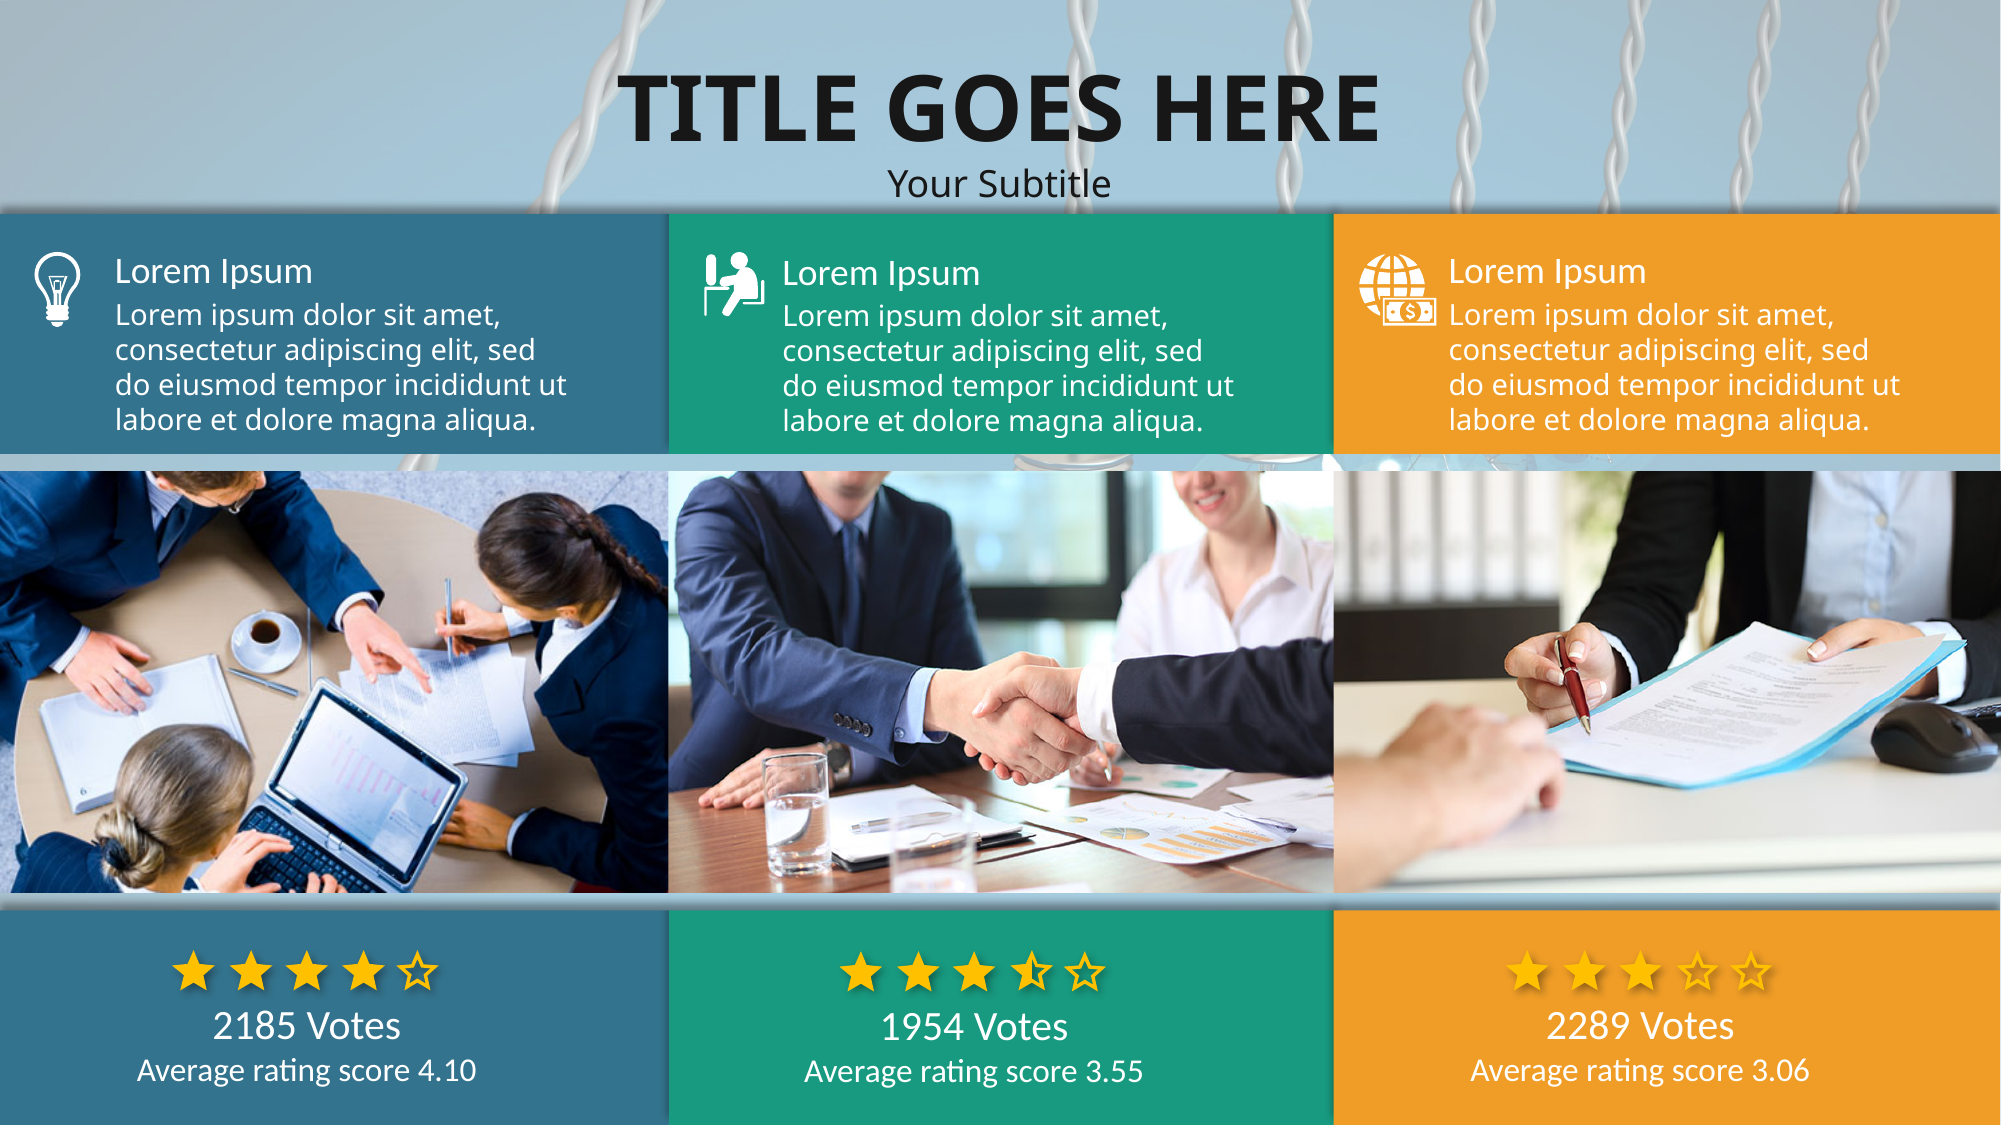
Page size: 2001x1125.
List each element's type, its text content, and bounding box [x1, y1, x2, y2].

text_box [952, 951, 996, 991]
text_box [1359, 254, 1437, 326]
text_box [667, 471, 1333, 893]
text_box Lorem Ipsum Lorem ipsum dolor sit amet, consectetur adipiscing elit, sed do eiusmod tempor incididunt ut labore et dolore magna aliqua. [1433, 239, 1922, 444]
text_box Lorem Ipsum Lorem ipsum dolor sit amet, consectetur adipiscing elit, sed do eiusmod tempor incididunt ut labore et dolore magna aliqua. [767, 240, 1255, 445]
text_box [0, 213, 668, 455]
text_box [839, 951, 883, 991]
text_box [668, 909, 1333, 1125]
text_box [1729, 950, 1773, 990]
text_box [896, 951, 940, 991]
text_box TITLE GOES HERE Your Subtitle [548, 42, 1452, 201]
text_box [0, 471, 667, 893]
text_box [1333, 471, 2000, 893]
text_box [668, 213, 1333, 455]
text_box 1954 Votes Average rating score 3.55 [682, 991, 1266, 1097]
text_box 2289 Votes Average rating score 3.06 [1348, 990, 1933, 1096]
text_box [1563, 950, 1606, 990]
text_box [1333, 213, 2000, 455]
text_box [285, 950, 329, 990]
text_box [1505, 950, 1549, 990]
text_box [1676, 950, 1719, 991]
text_box Lorem Ipsum Lorem ipsum dolor sit amet, consectetur adipiscing elit, sed do eiusmod tempor incididunt ut labore et dolore magna aliqua. [100, 239, 588, 444]
text_box 2185 Votes Average rating score 4.10 [14, 990, 599, 1096]
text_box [0, 893, 2000, 898]
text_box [704, 251, 765, 317]
text_box [396, 950, 439, 990]
text_box [229, 950, 273, 990]
text_box [1063, 951, 1107, 991]
text_box [1010, 950, 1054, 991]
text_box [0, 909, 668, 1125]
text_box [34, 251, 81, 327]
text_box [1618, 950, 1662, 990]
text_box [342, 950, 385, 990]
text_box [0, 455, 2000, 471]
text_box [0, 0, 2000, 202]
text_box [1333, 909, 2000, 1125]
text_box [172, 950, 215, 990]
